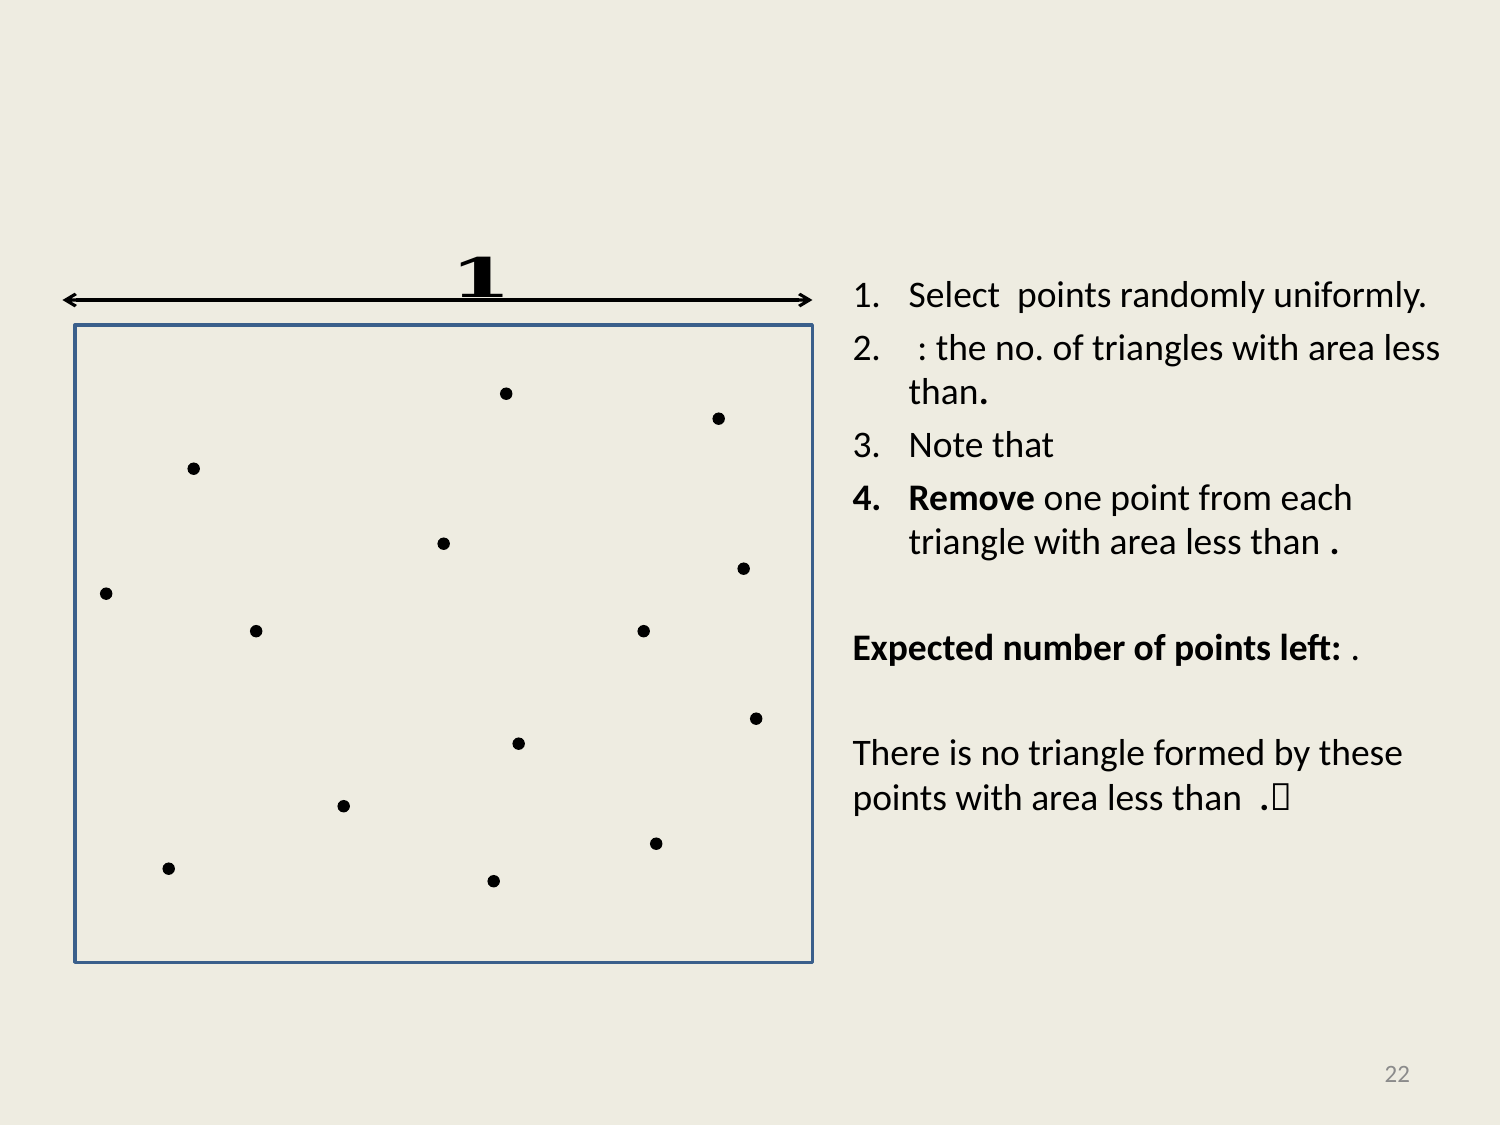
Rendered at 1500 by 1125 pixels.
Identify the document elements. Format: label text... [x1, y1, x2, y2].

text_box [62, 249, 813, 311]
text_box [73, 323, 814, 965]
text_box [99, 387, 763, 888]
slide_number 22 [1074, 1042, 1425, 1103]
